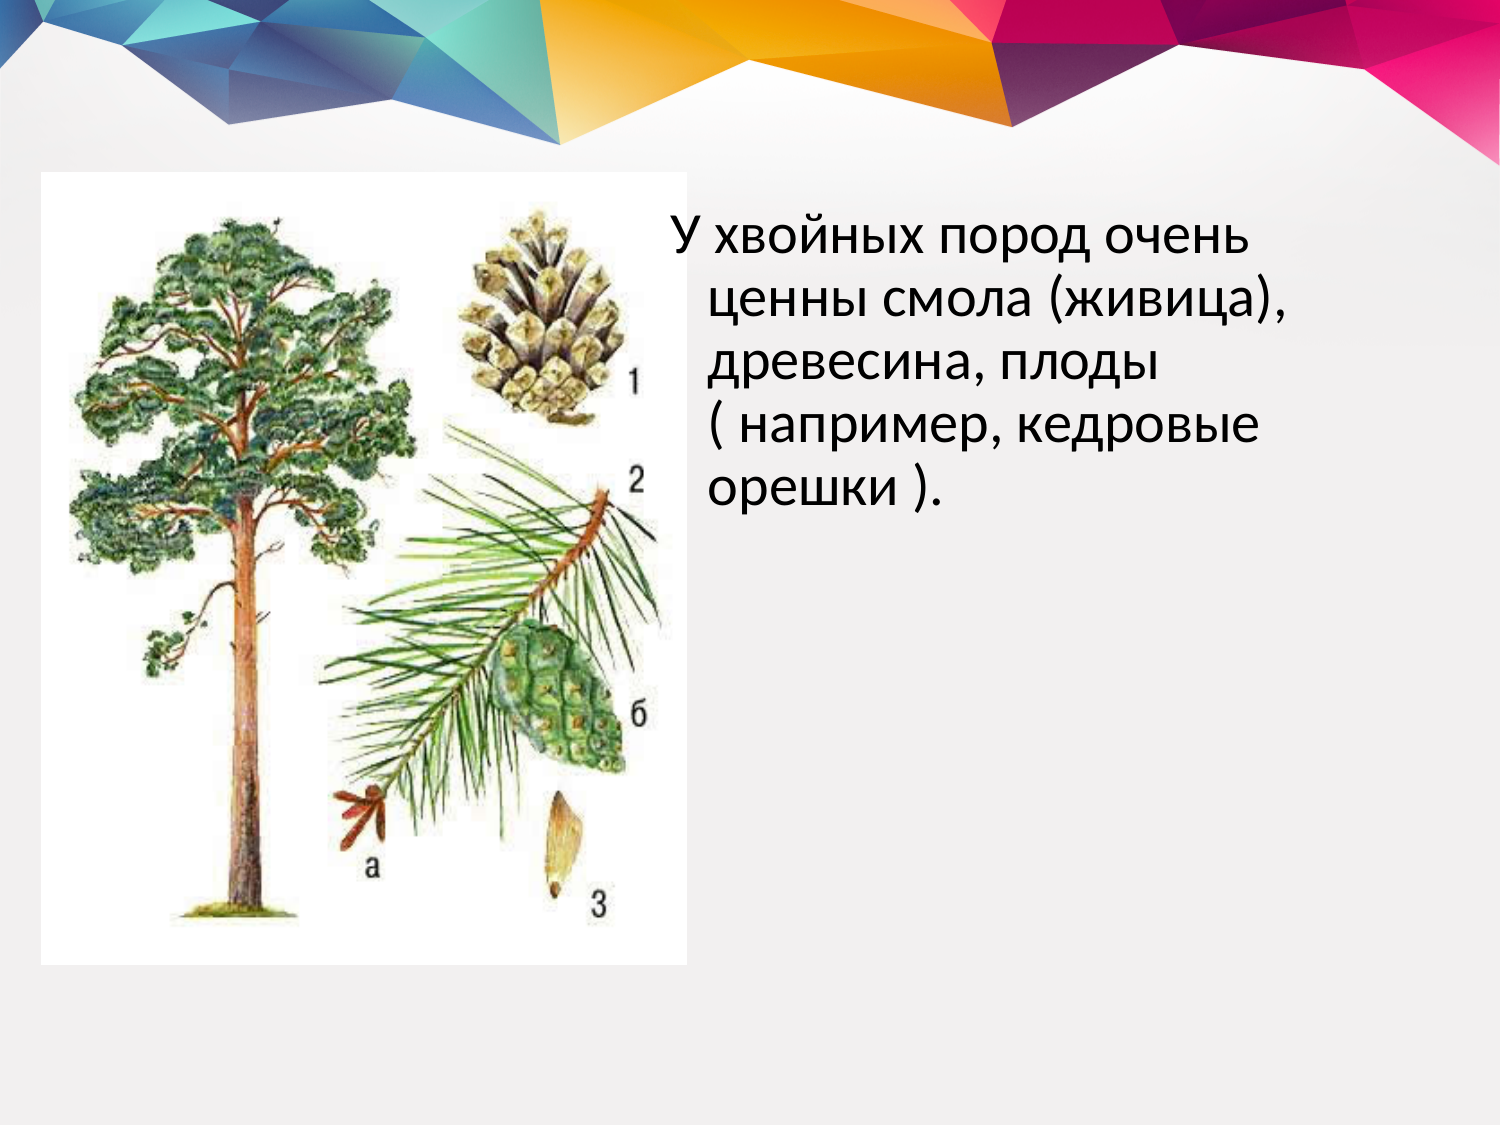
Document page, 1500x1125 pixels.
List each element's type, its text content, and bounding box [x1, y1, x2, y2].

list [41, 172, 687, 965]
picture [0, 0, 1500, 1125]
list У хвойных пород очень ценны смола (живица), древесина, плоды ( например, кедровые орешки ). [655, 196, 1376, 1006]
